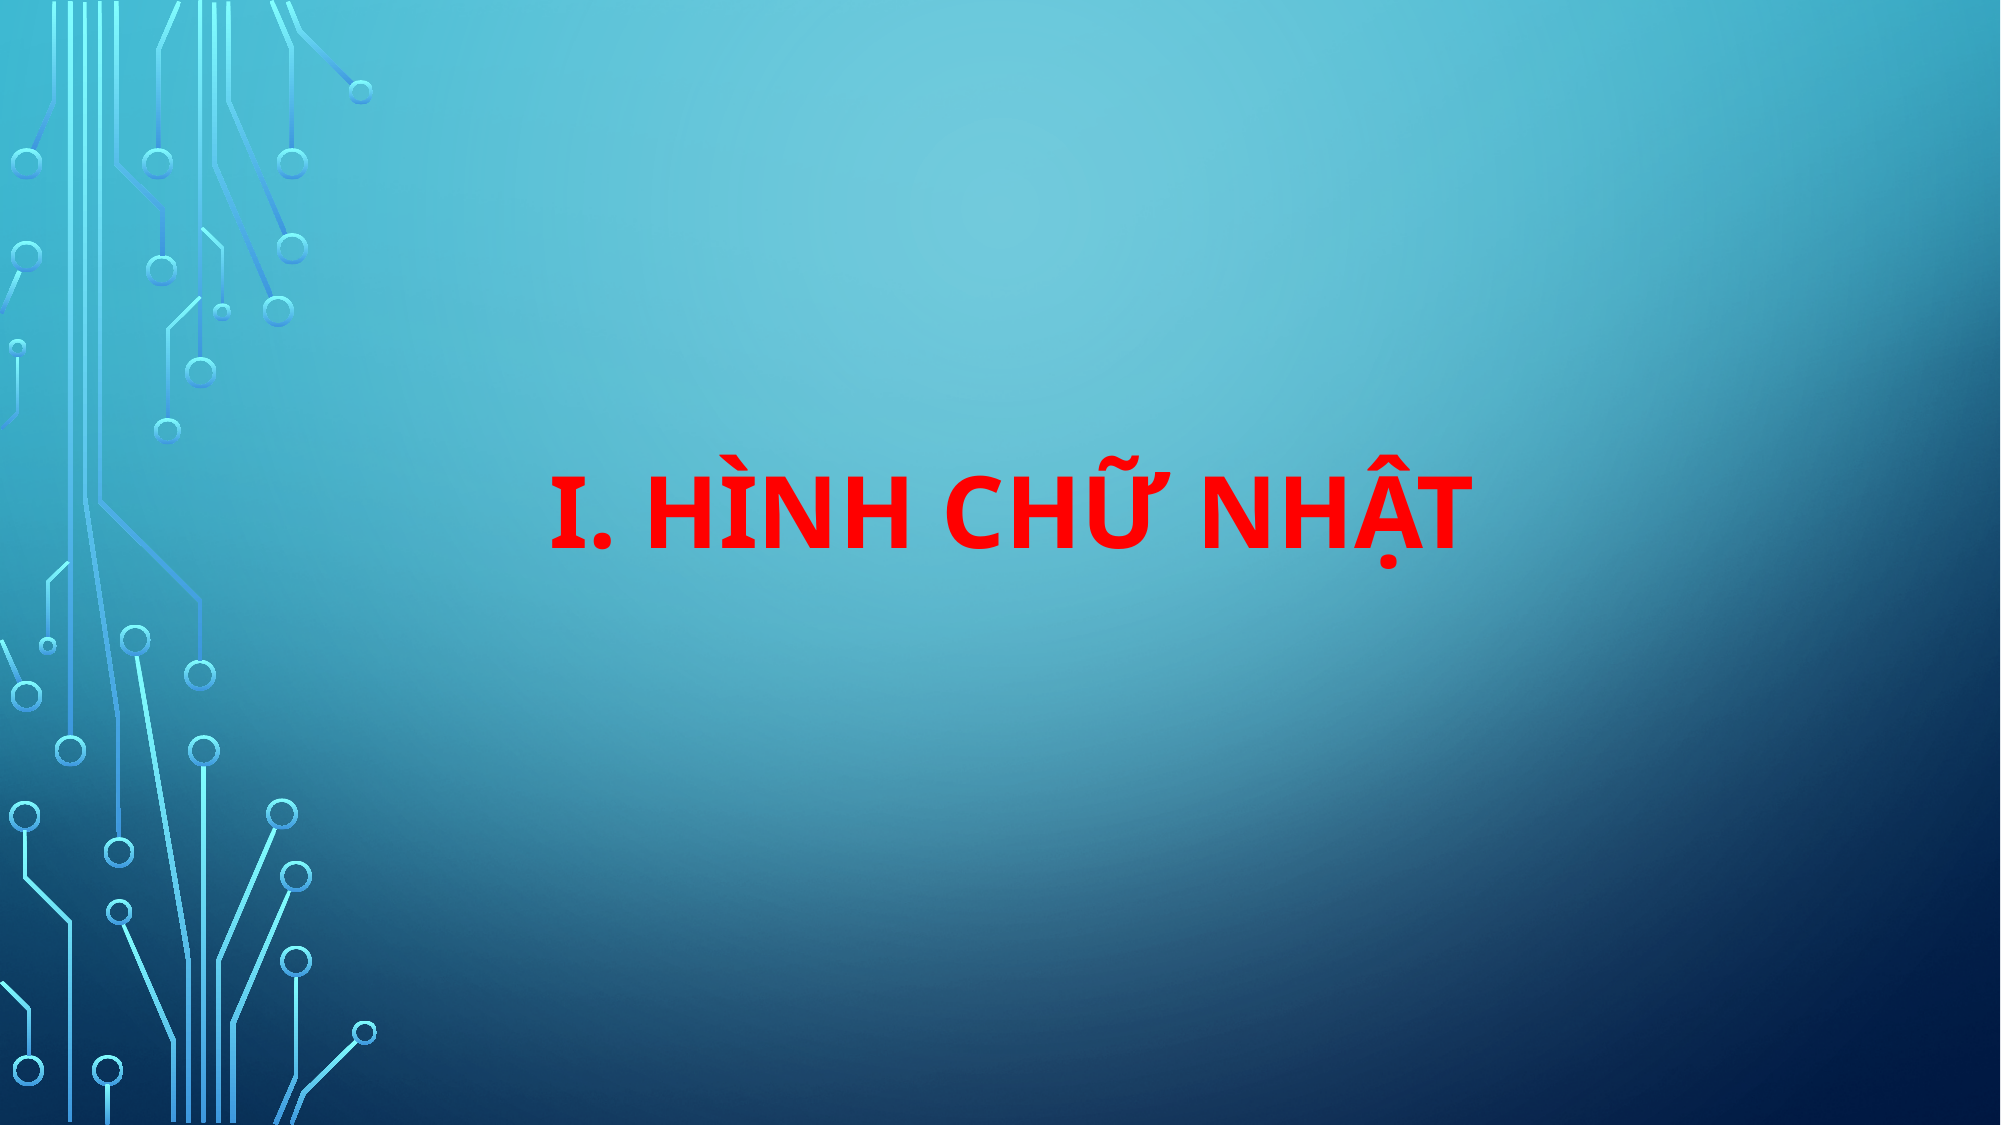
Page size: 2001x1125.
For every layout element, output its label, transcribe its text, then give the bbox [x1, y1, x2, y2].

title I. HÌNH CHỮ NHẬT [290, 186, 1733, 578]
